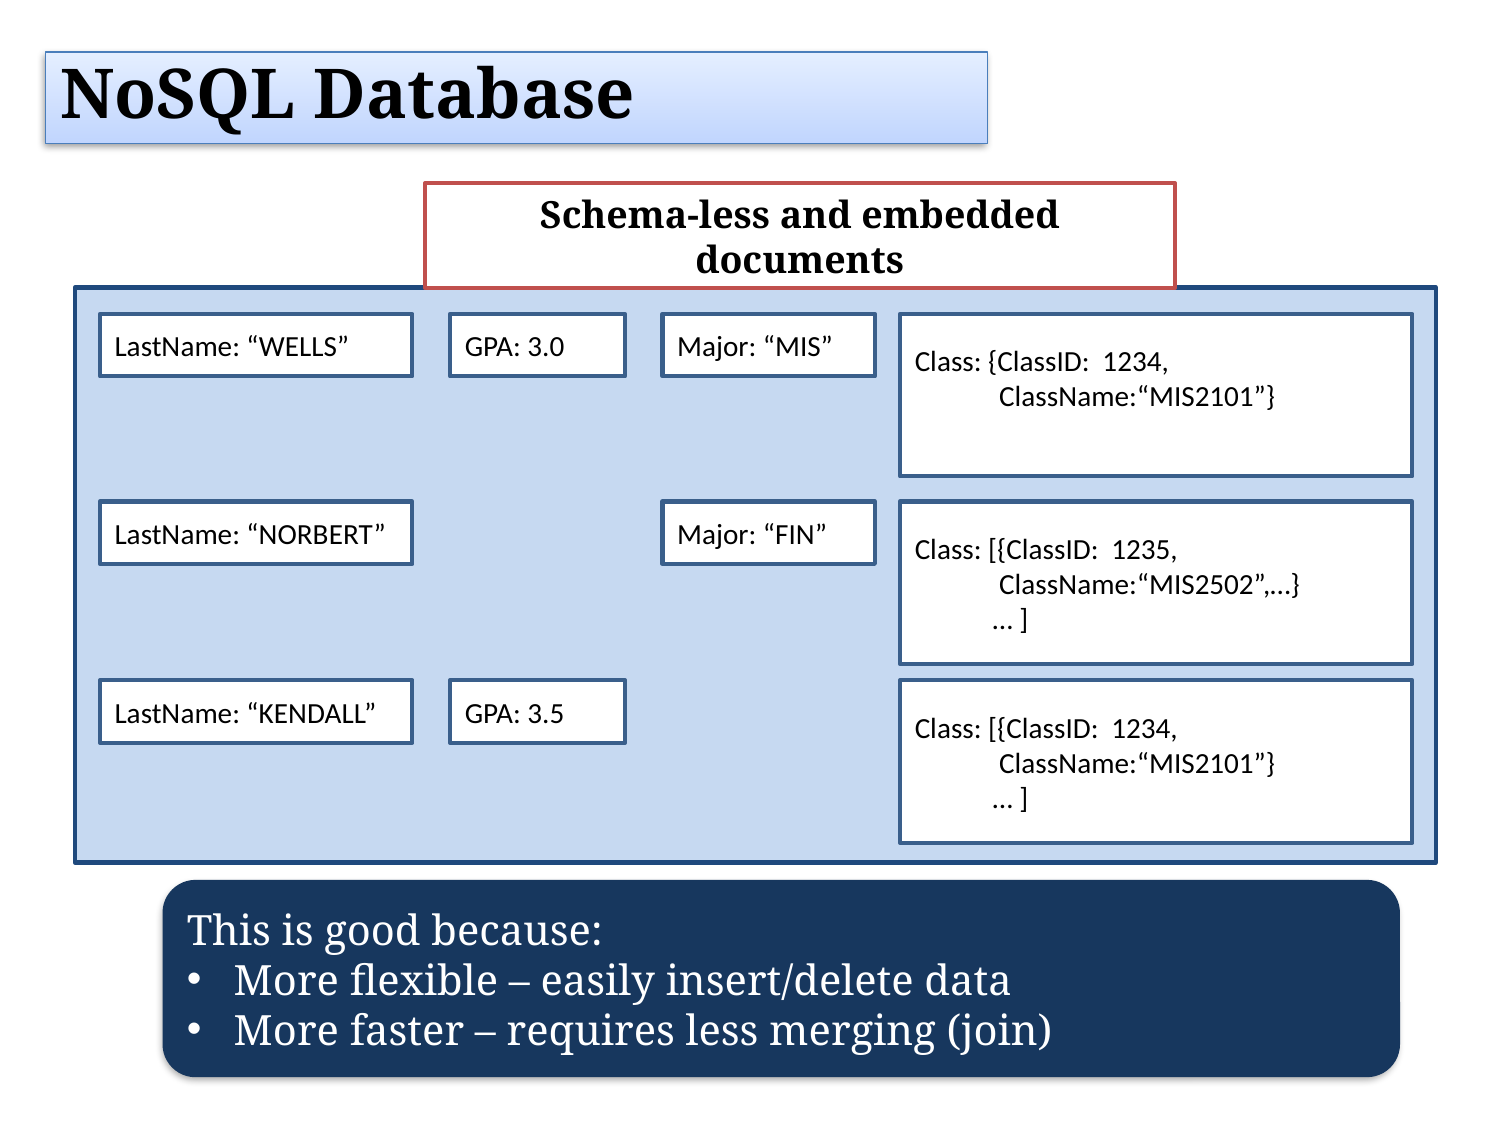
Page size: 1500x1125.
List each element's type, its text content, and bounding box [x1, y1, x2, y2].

text_box Schema-less and embedded documents [423, 181, 1177, 290]
text_box Class: {ClassID: 1234, ClassName:“MIS2101”} [898, 312, 1414, 478]
text_box GPA: 3.5 [448, 678, 627, 745]
text_box LastName: “WELLS” [98, 312, 414, 378]
text_box This is good because: More flexible – easily insert/delete data More faster – requires less merging (join) [160, 877, 1403, 1080]
text_box LastName: “NORBERT” [98, 499, 414, 566]
text_box GPA: 3.0 [448, 312, 627, 378]
text_box [73, 285, 1438, 865]
text_box LastName: “KENDALL” [98, 678, 414, 745]
text_box Class: [{ClassID: 1234, ClassName:“MIS2101”} … ] [898, 678, 1414, 845]
text_box NoSQL Database [45, 51, 988, 144]
text_box Major: “MIS” [660, 312, 877, 378]
text_box Class: [{ClassID: 1235, ClassName:“MIS2502”,…} … ] [898, 499, 1414, 666]
text_box Major: “FIN” [660, 499, 877, 566]
